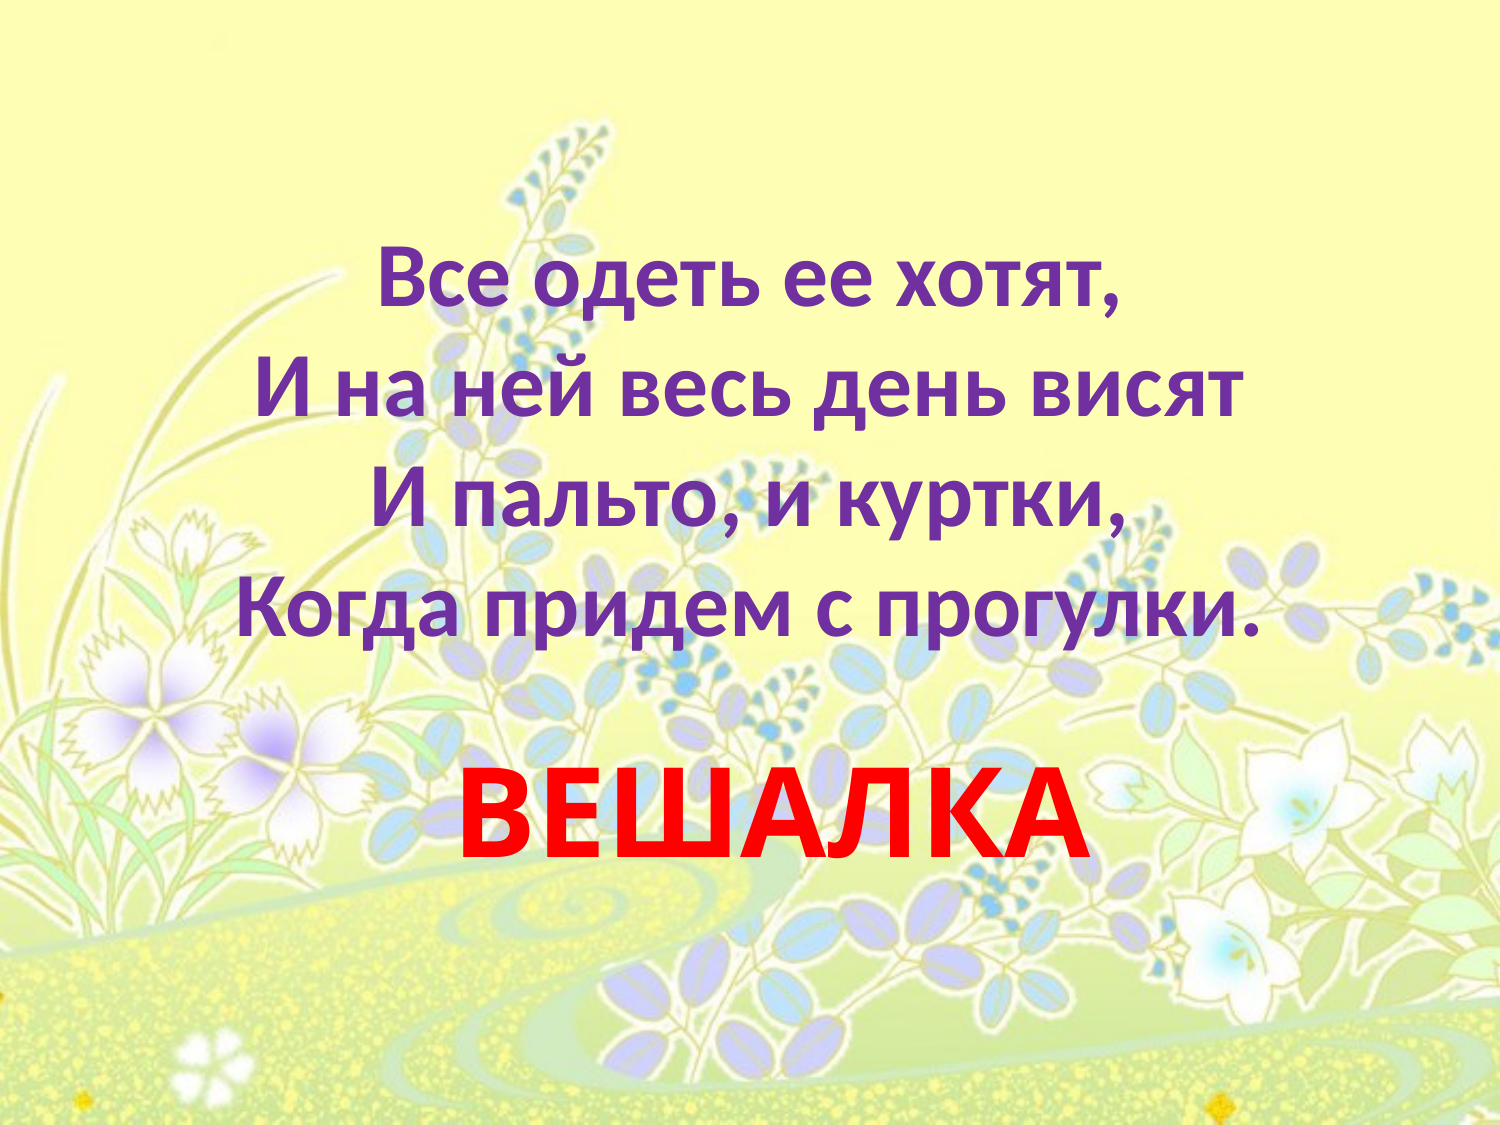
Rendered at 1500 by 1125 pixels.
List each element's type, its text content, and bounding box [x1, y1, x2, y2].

title Все одеть ее хотят, И на ней весь день висят И пальто, и куртки, Когда придем с прогулки. [74, 174, 1426, 806]
text_box ВЕШАЛКА [437, 724, 1175, 890]
picture [0, 0, 1500, 1125]
